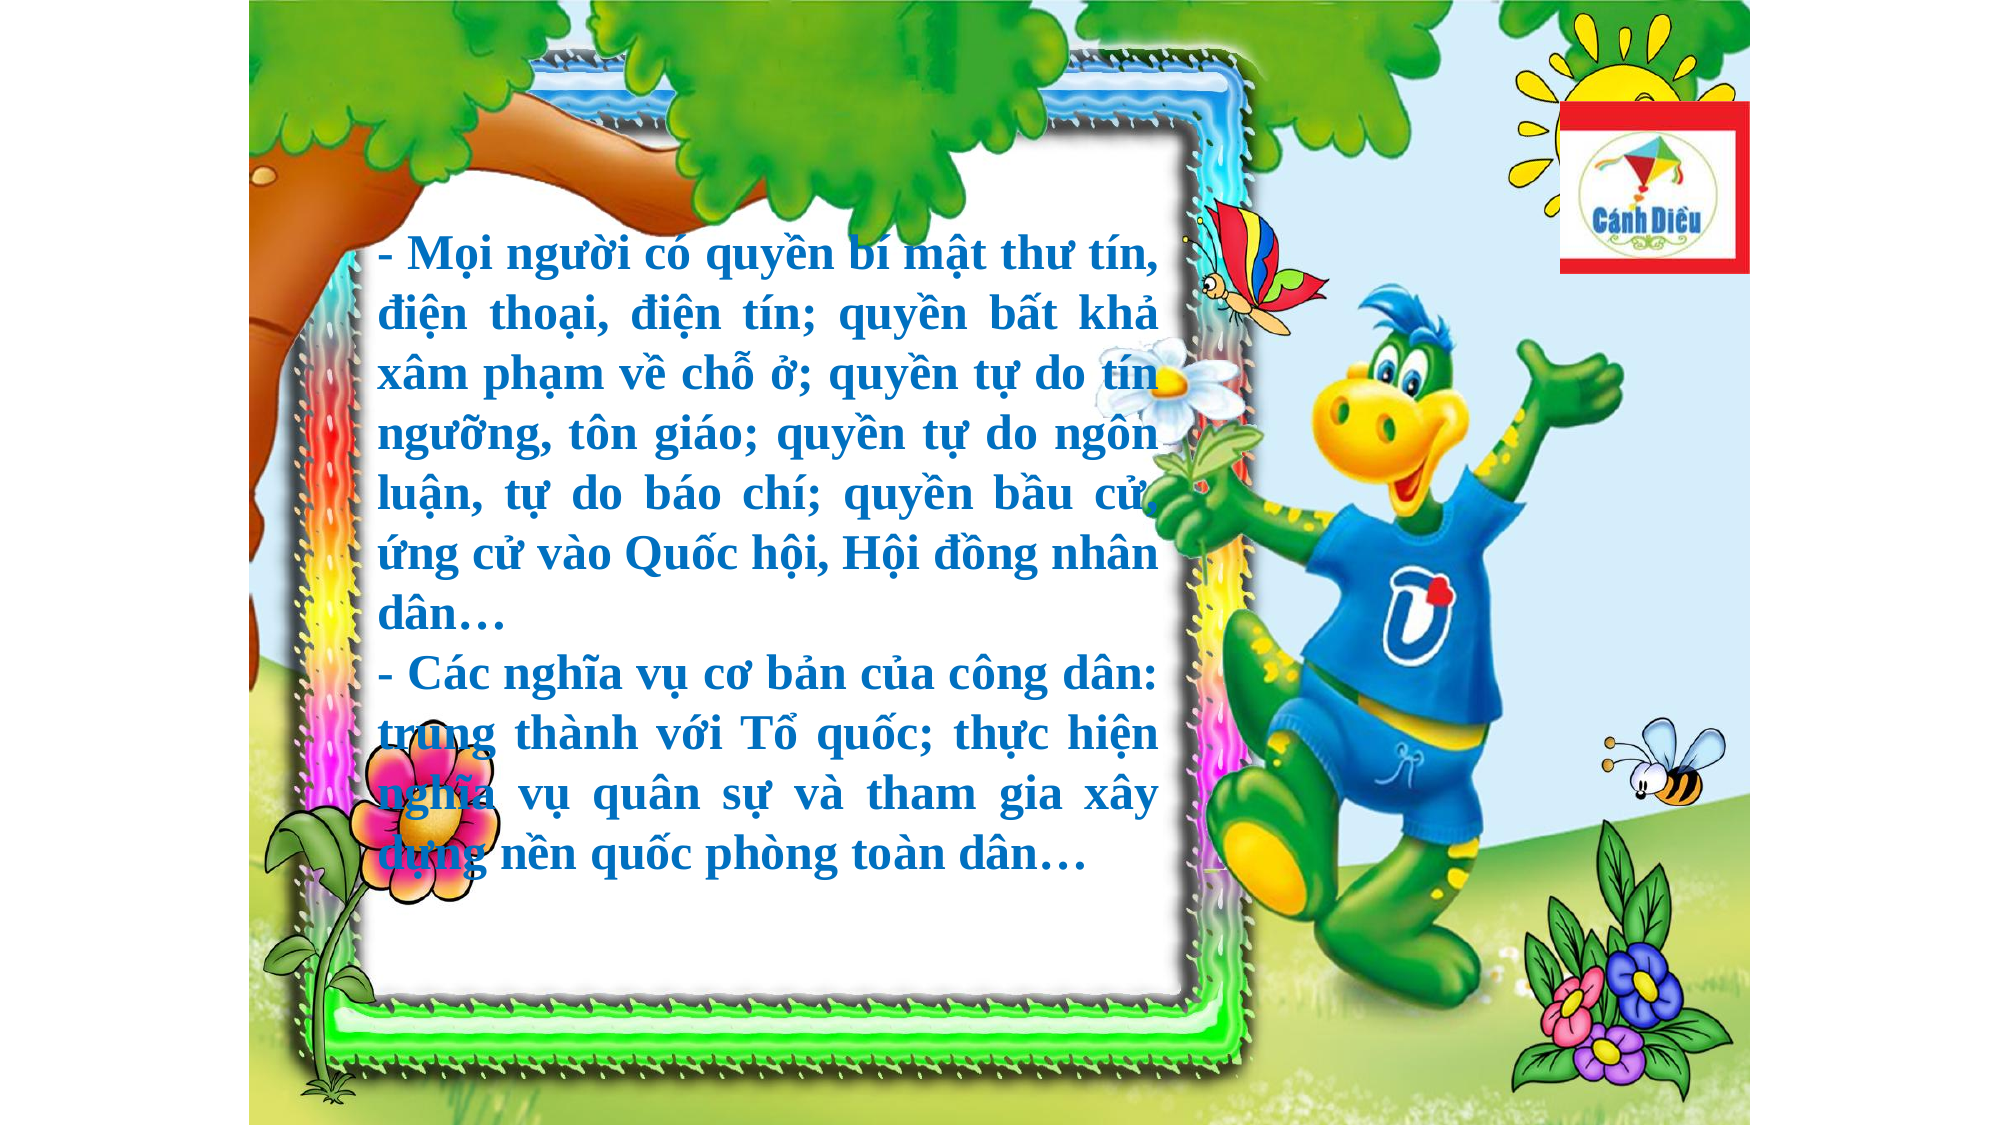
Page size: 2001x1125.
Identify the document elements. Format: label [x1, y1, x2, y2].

picture [249, 0, 1751, 1125]
